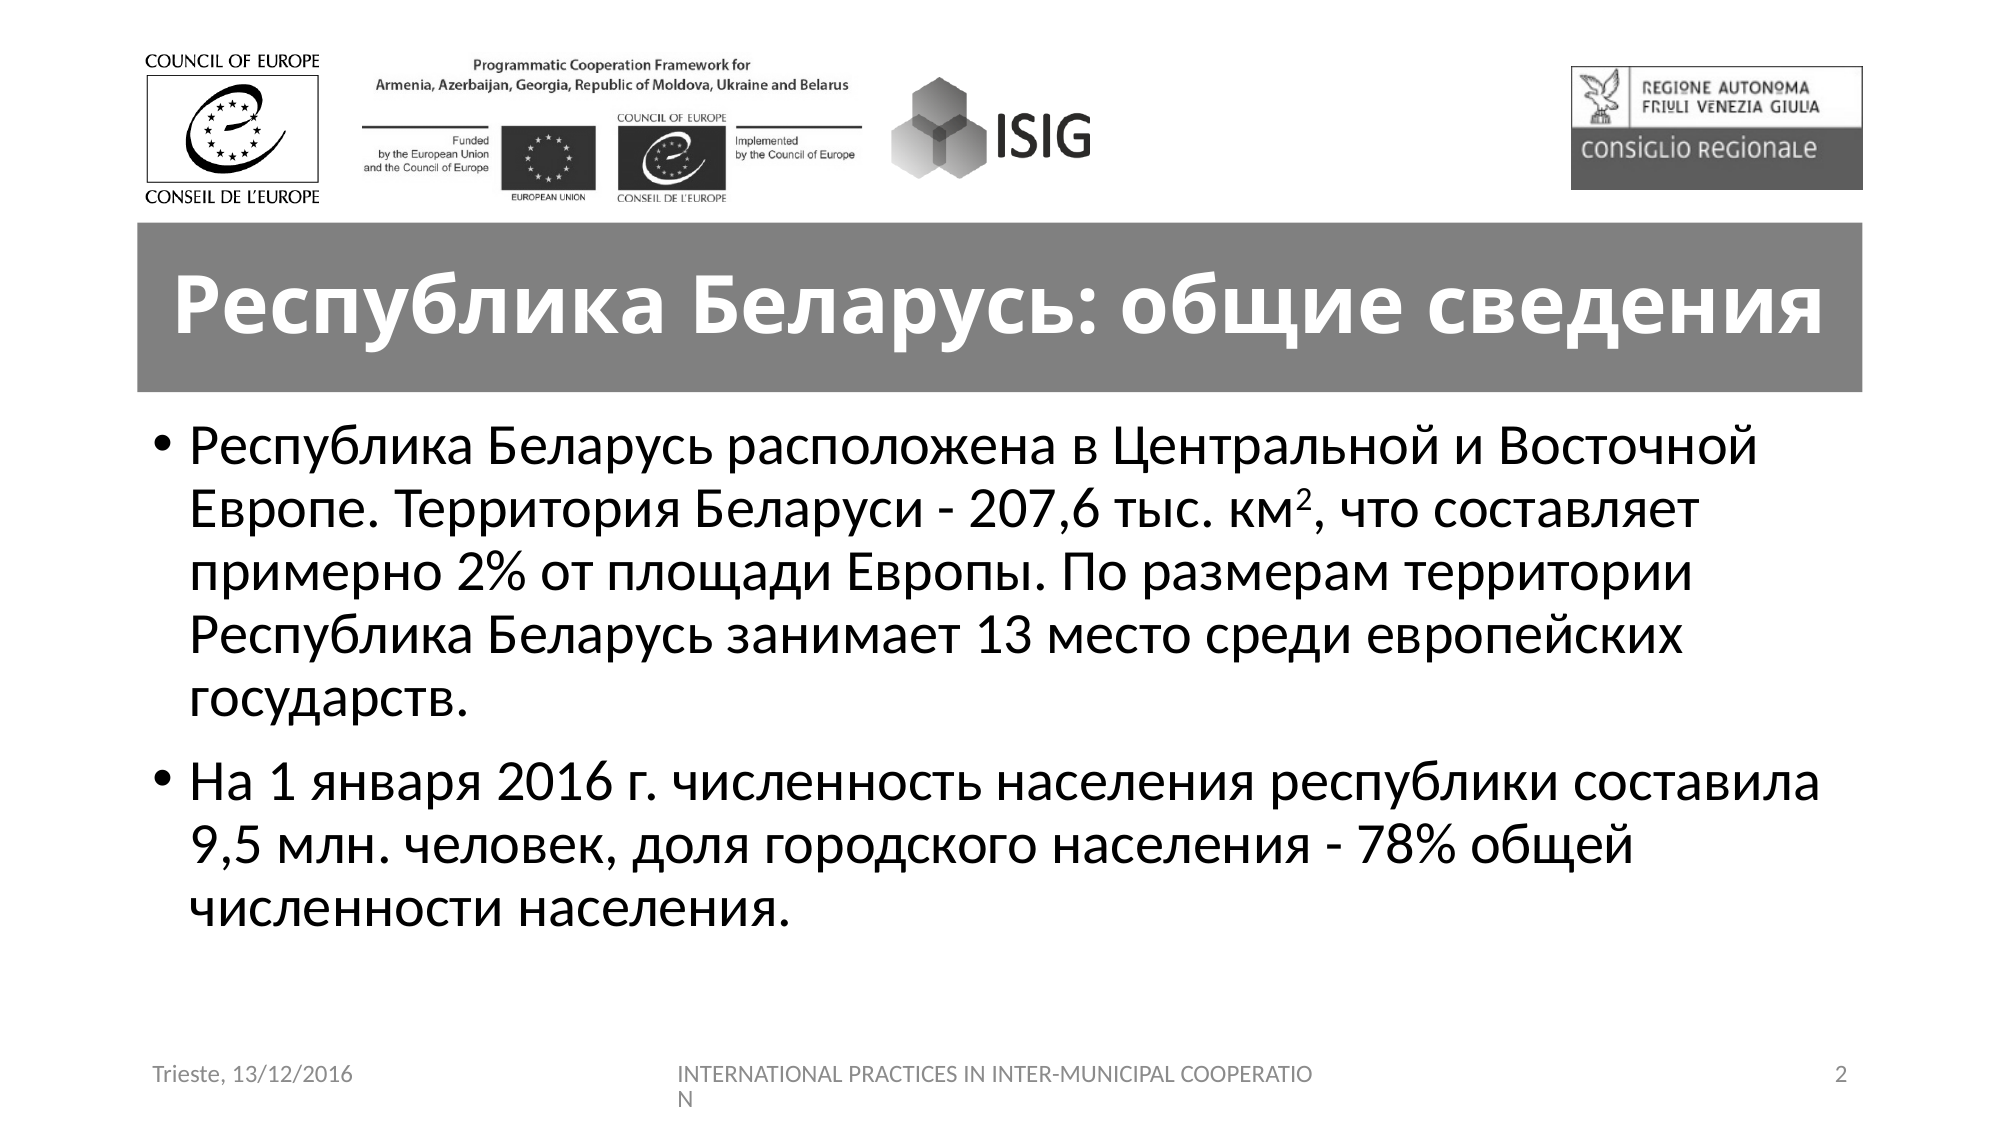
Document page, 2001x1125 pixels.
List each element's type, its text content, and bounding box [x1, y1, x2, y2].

picture [137, 49, 323, 208]
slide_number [137, 1042, 588, 1103]
footer INTERNATIONAL PRACTICES IN INTER-MUNICIPAL COOPERATION [662, 1042, 1338, 1103]
picture [891, 77, 1090, 179]
title Республика Беларусь: общие сведения [137, 222, 1863, 393]
list Республика Беларусь расположена в Центральной и Восточной Европе. Территория Беларуси - 207,6 тыс. км2, что составляет примерно 2% от площади Европы. По размерам территории Республика Беларусь занимает 13 место среди европейских государств. На 1 января 2016 г. численность населения республики составила 9,5 млн. человек, доля городского населения - 78% общей численности населения. [137, 406, 1863, 1014]
slide_number 2 [1412, 1042, 1863, 1103]
